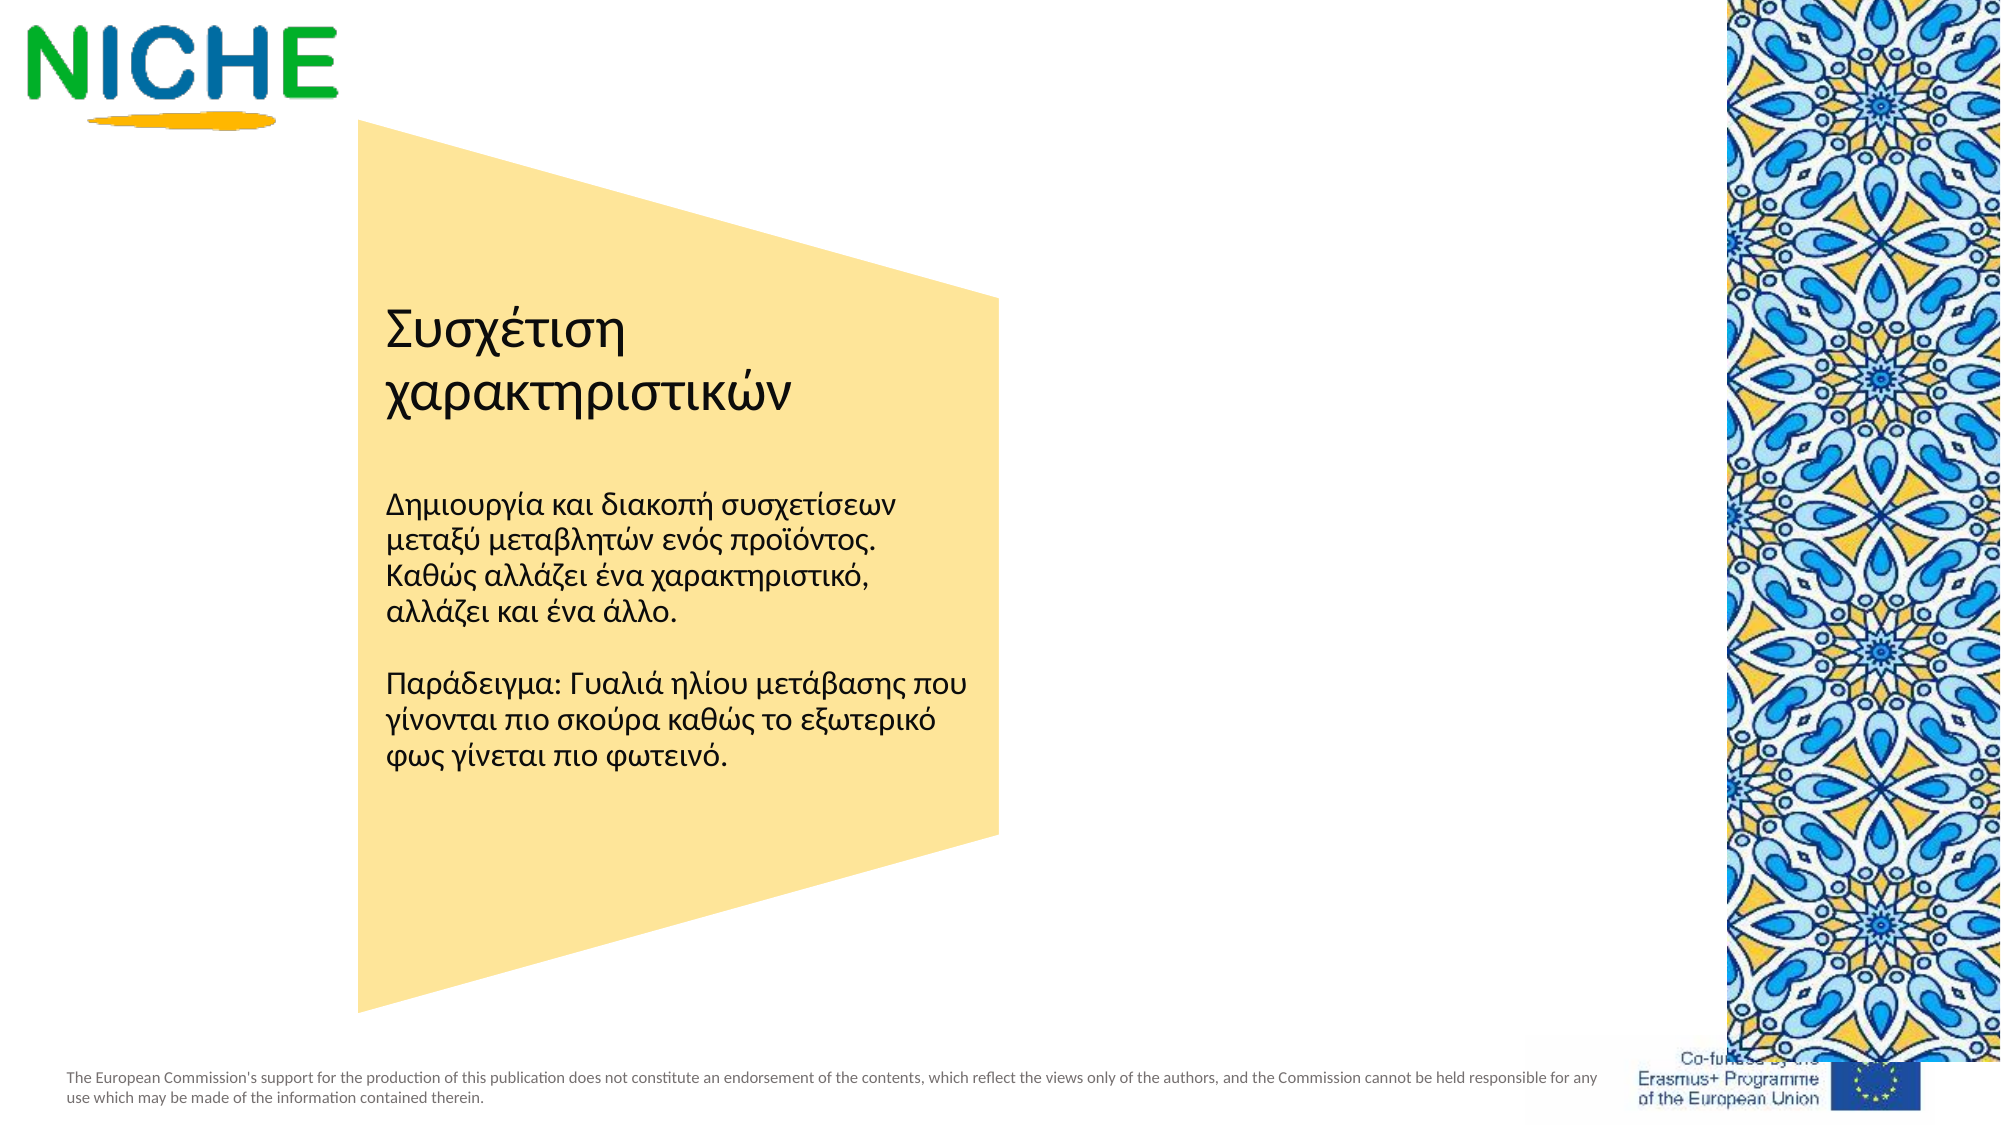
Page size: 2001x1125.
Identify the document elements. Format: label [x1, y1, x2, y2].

picture [1525, 0, 2001, 1125]
picture [0, 0, 365, 145]
text_box [356, 117, 1001, 1015]
